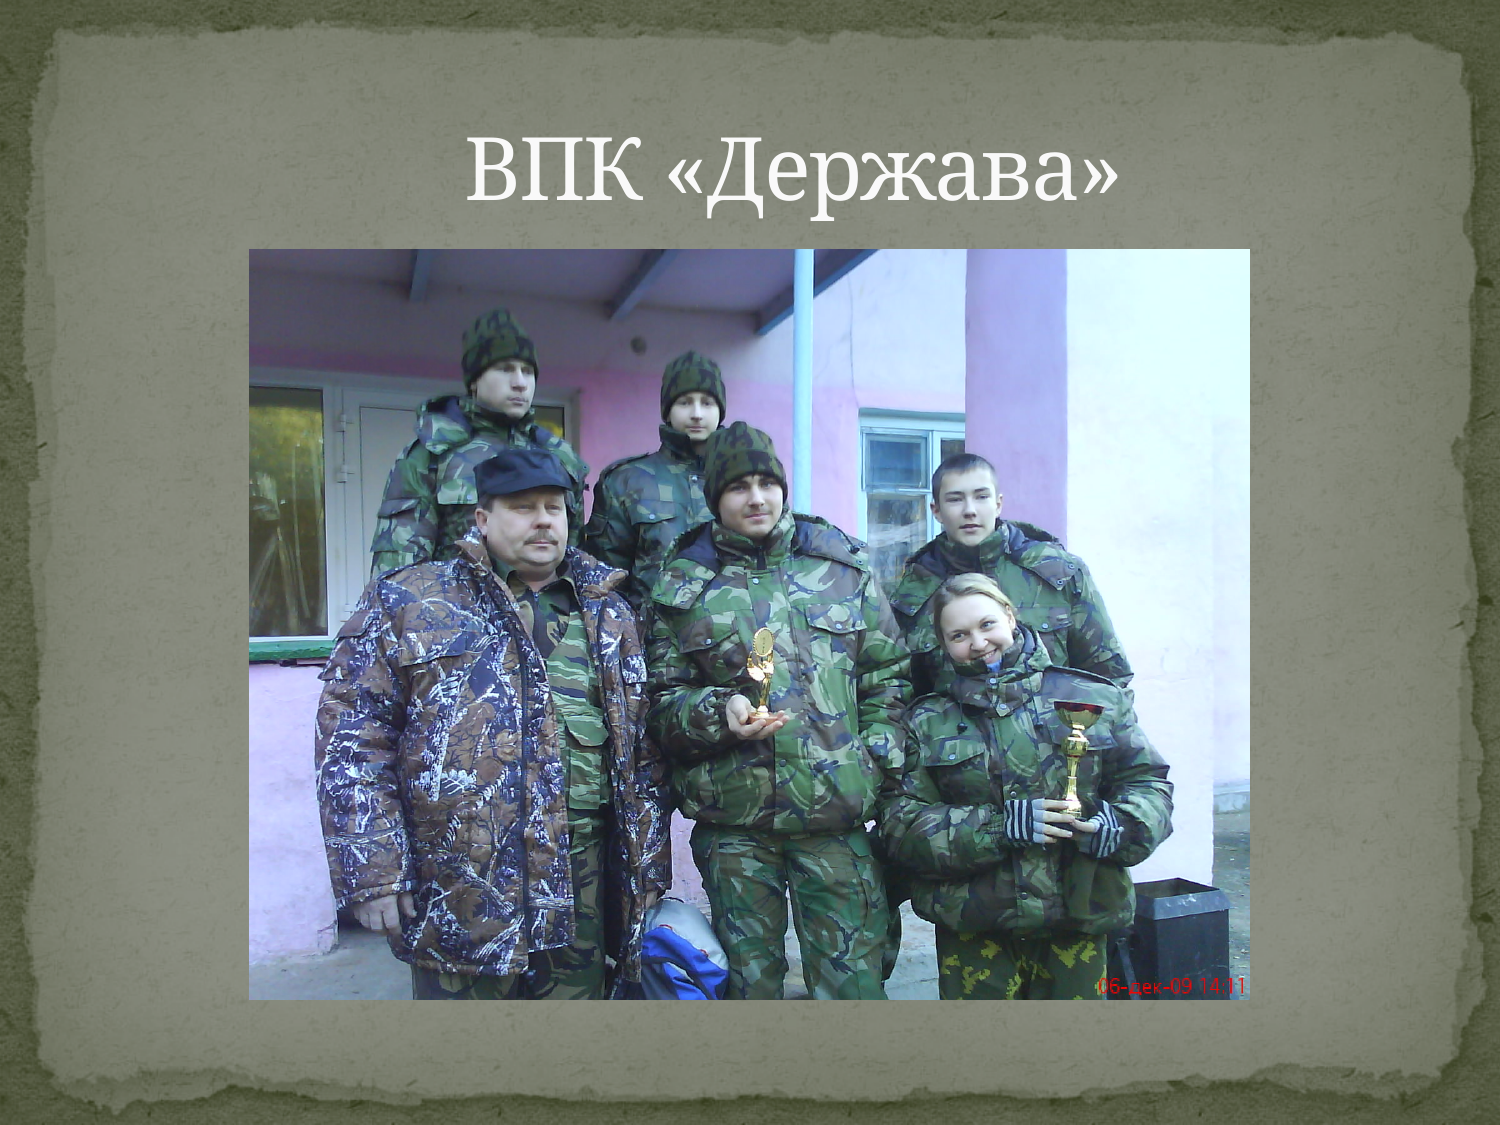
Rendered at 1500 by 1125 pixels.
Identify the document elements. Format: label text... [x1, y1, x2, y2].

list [252, 252, 1249, 997]
title ВПК «Держава» [74, 24, 1425, 225]
